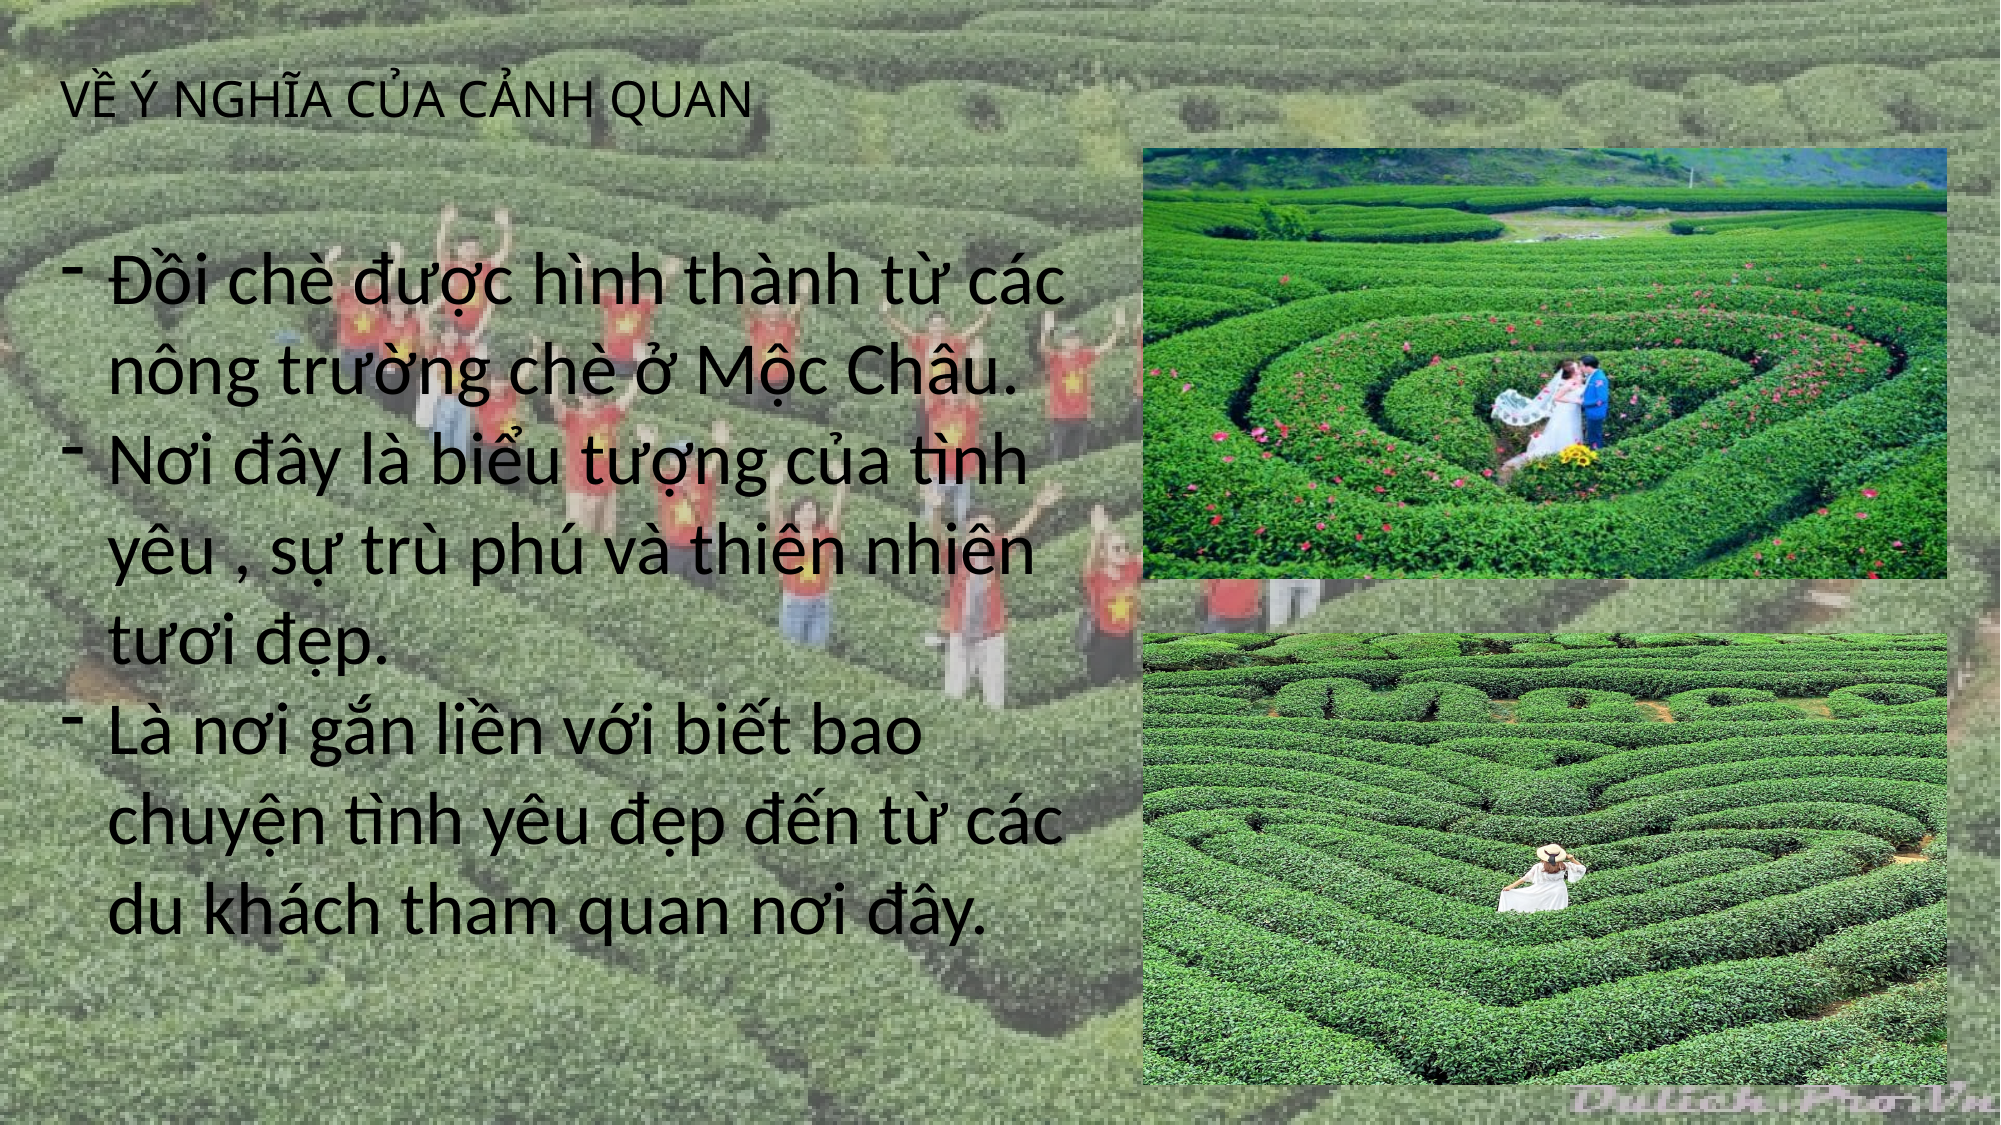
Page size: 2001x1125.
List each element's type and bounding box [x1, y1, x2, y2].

picture [1142, 633, 1947, 1085]
picture [1142, 148, 1947, 579]
list [0, 0, 2000, 1125]
picture [1142, 148, 1180, 156]
